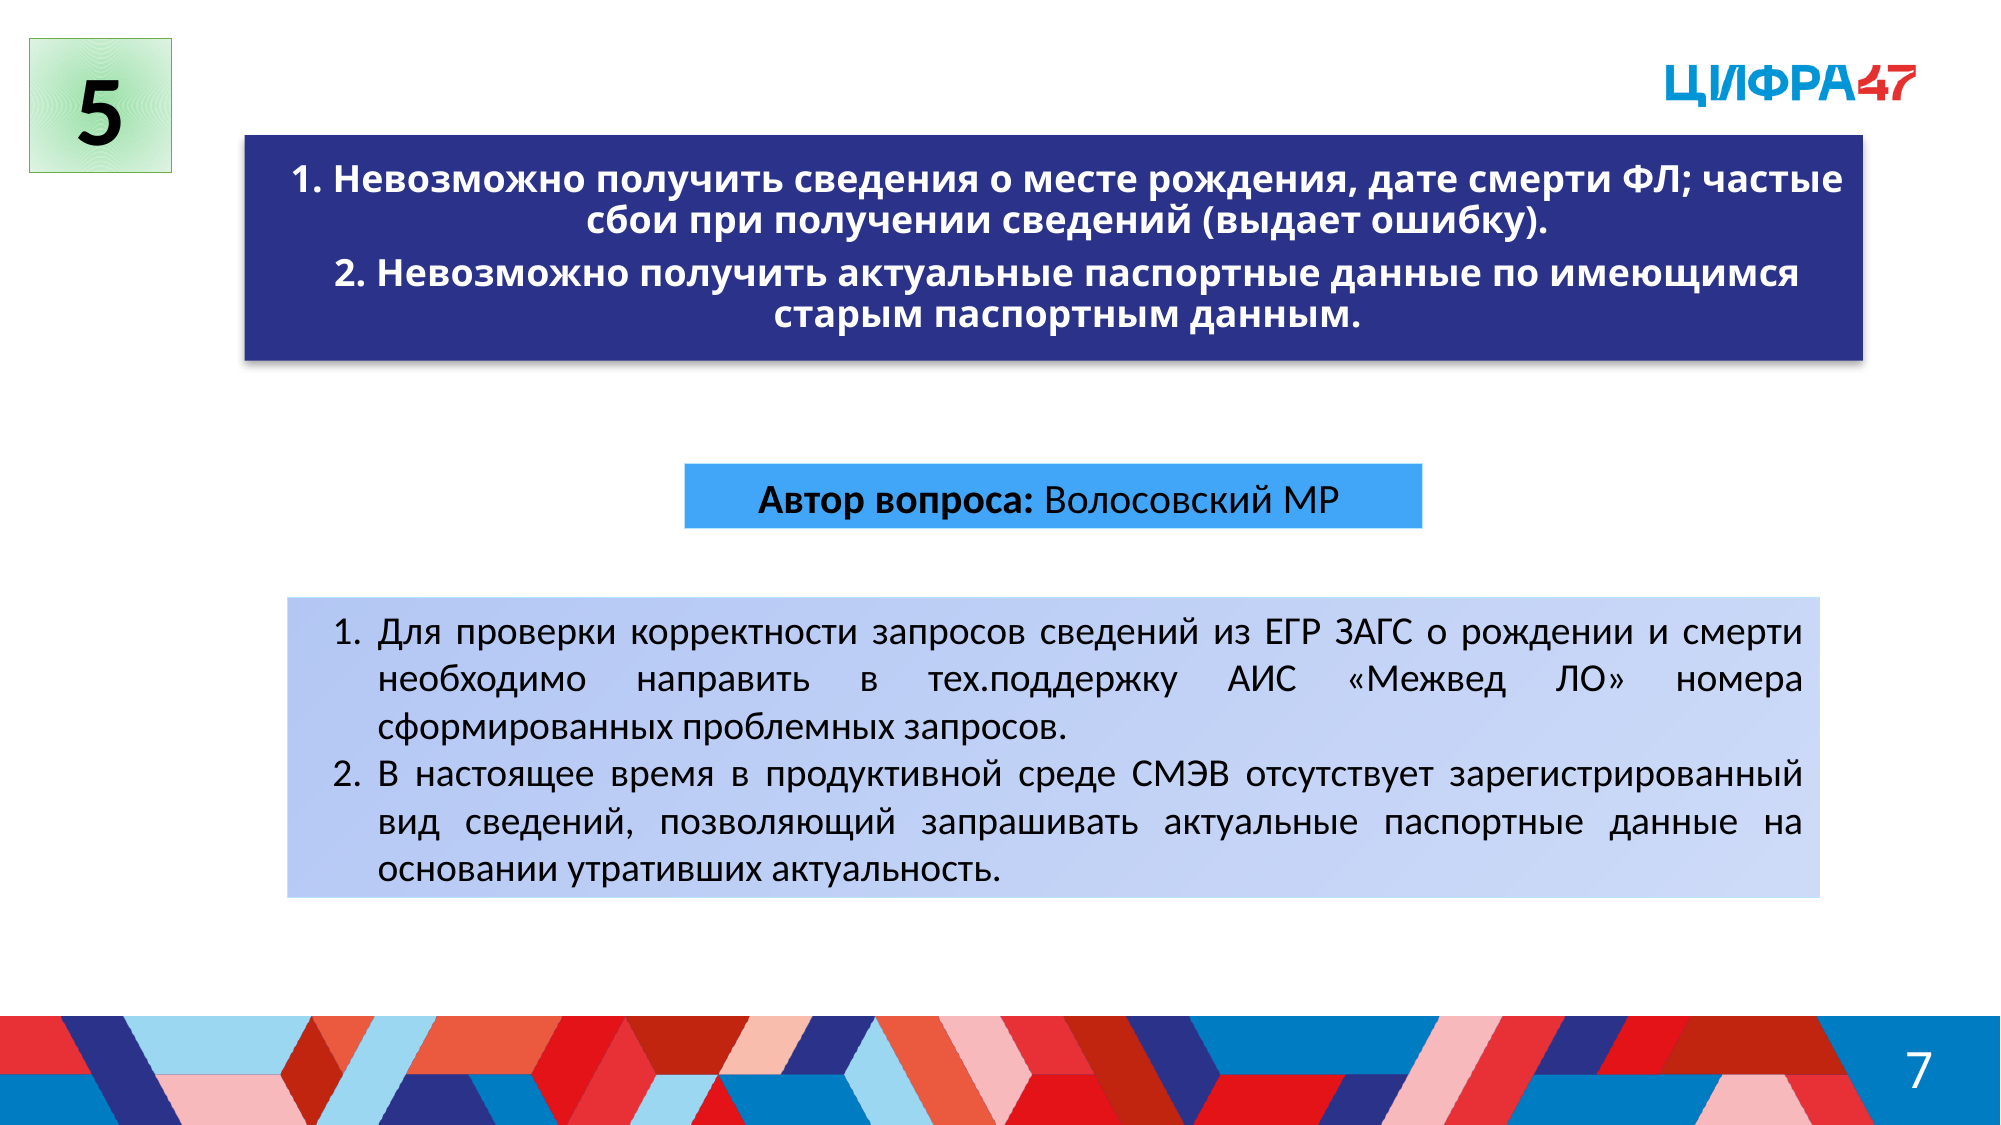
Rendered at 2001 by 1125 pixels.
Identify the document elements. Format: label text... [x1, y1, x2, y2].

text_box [244, 72, 1877, 424]
text_box 5 [29, 38, 172, 173]
text_box Автор вопроса: Волосовский МР [684, 463, 1423, 529]
picture [1649, 35, 1929, 126]
picture [0, 1016, 2000, 1125]
text_box Для проверки корректности запросов сведений из ЕГР ЗАГС о рождении и смерти необходимо направить в тех.поддержку АИС «Межвед ЛО» номера сформированных проблемных запросов. В настоящее время в продуктивной среде СМЭВ отсутствует зарегистрированный вид сведений, позволяющий запрашивать актуальные паспортные данные на основании утративших актуальность. [287, 597, 1820, 898]
